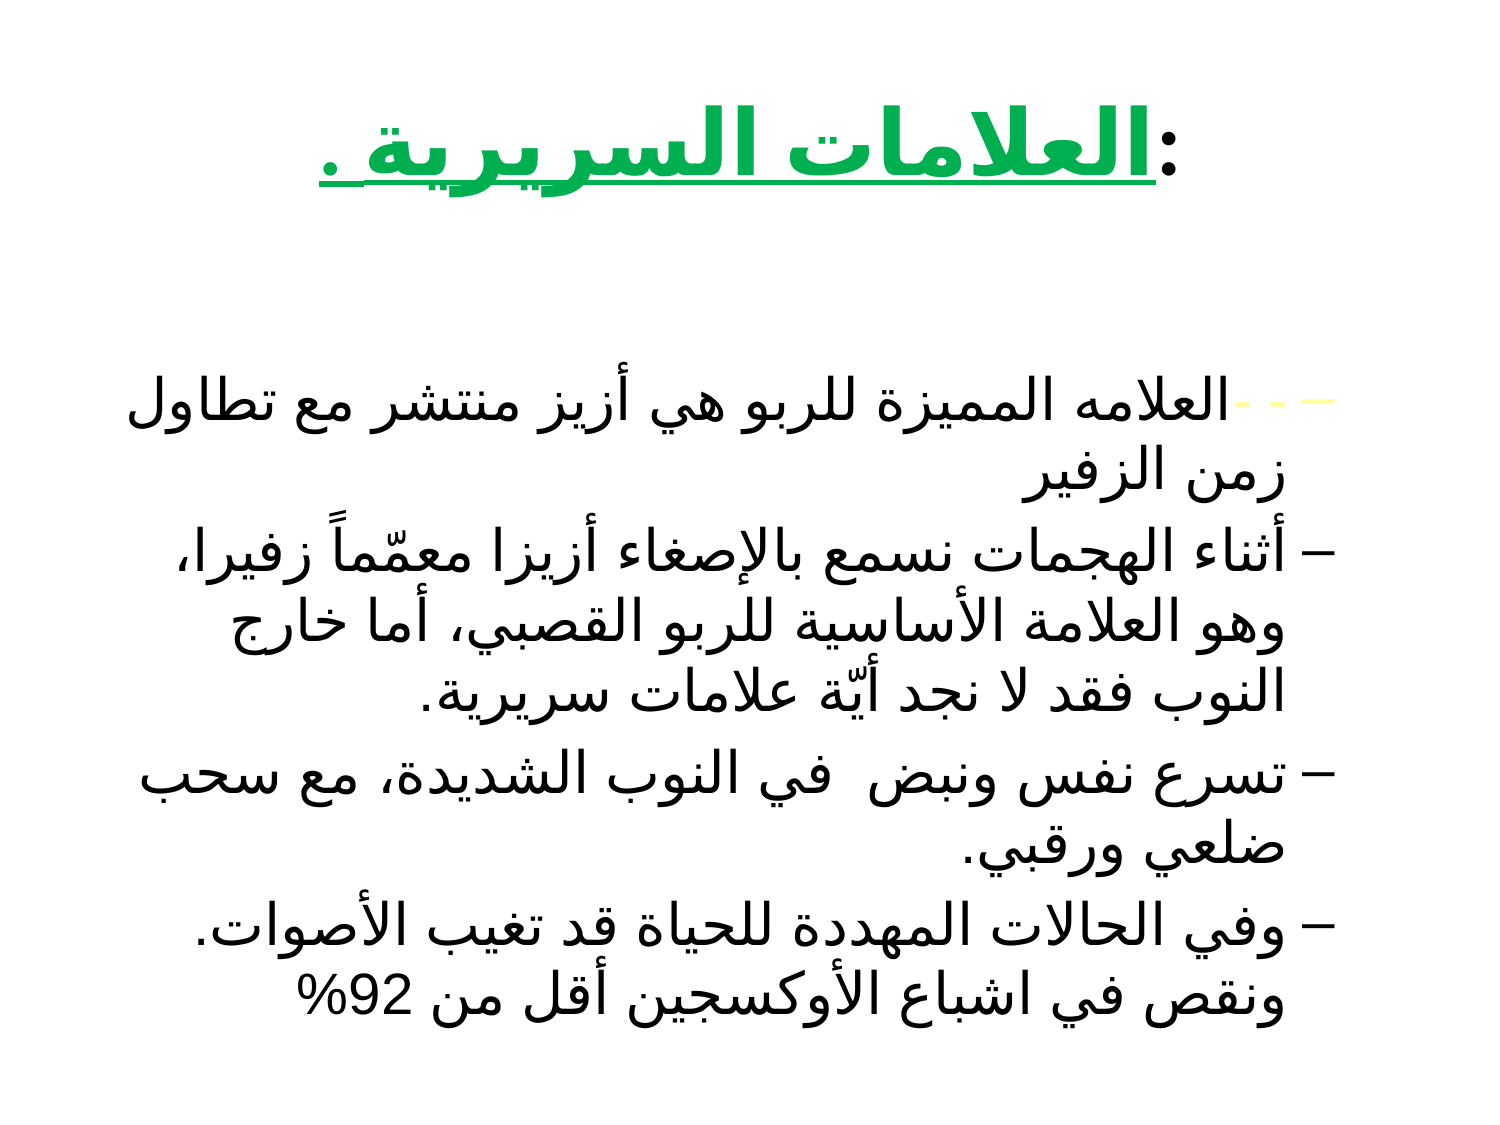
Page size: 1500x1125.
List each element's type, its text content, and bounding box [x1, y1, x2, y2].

title . العلامات السريرية: [75, 45, 1425, 233]
list - -العلامه المميزة للربو هي أزيز منتشر مع تطاول زمن الزفير أثناء الهجمات نسمع بالإصغاء أزيزا معمّماً زفيرا، وهو العلامة الأساسية للربو القصبي، أما خارج النوب فقد لا نجد أيّة علامات سريرية. تسرع نفس ونبض في النوب الشديدة، مع سحب ضلعي ورقبي. وفي الحالات المهددة للحياة قد تغيب الأصوات. ونقص في اشباع الأوكسجين أقل من 92% [75, 262, 1425, 1005]
